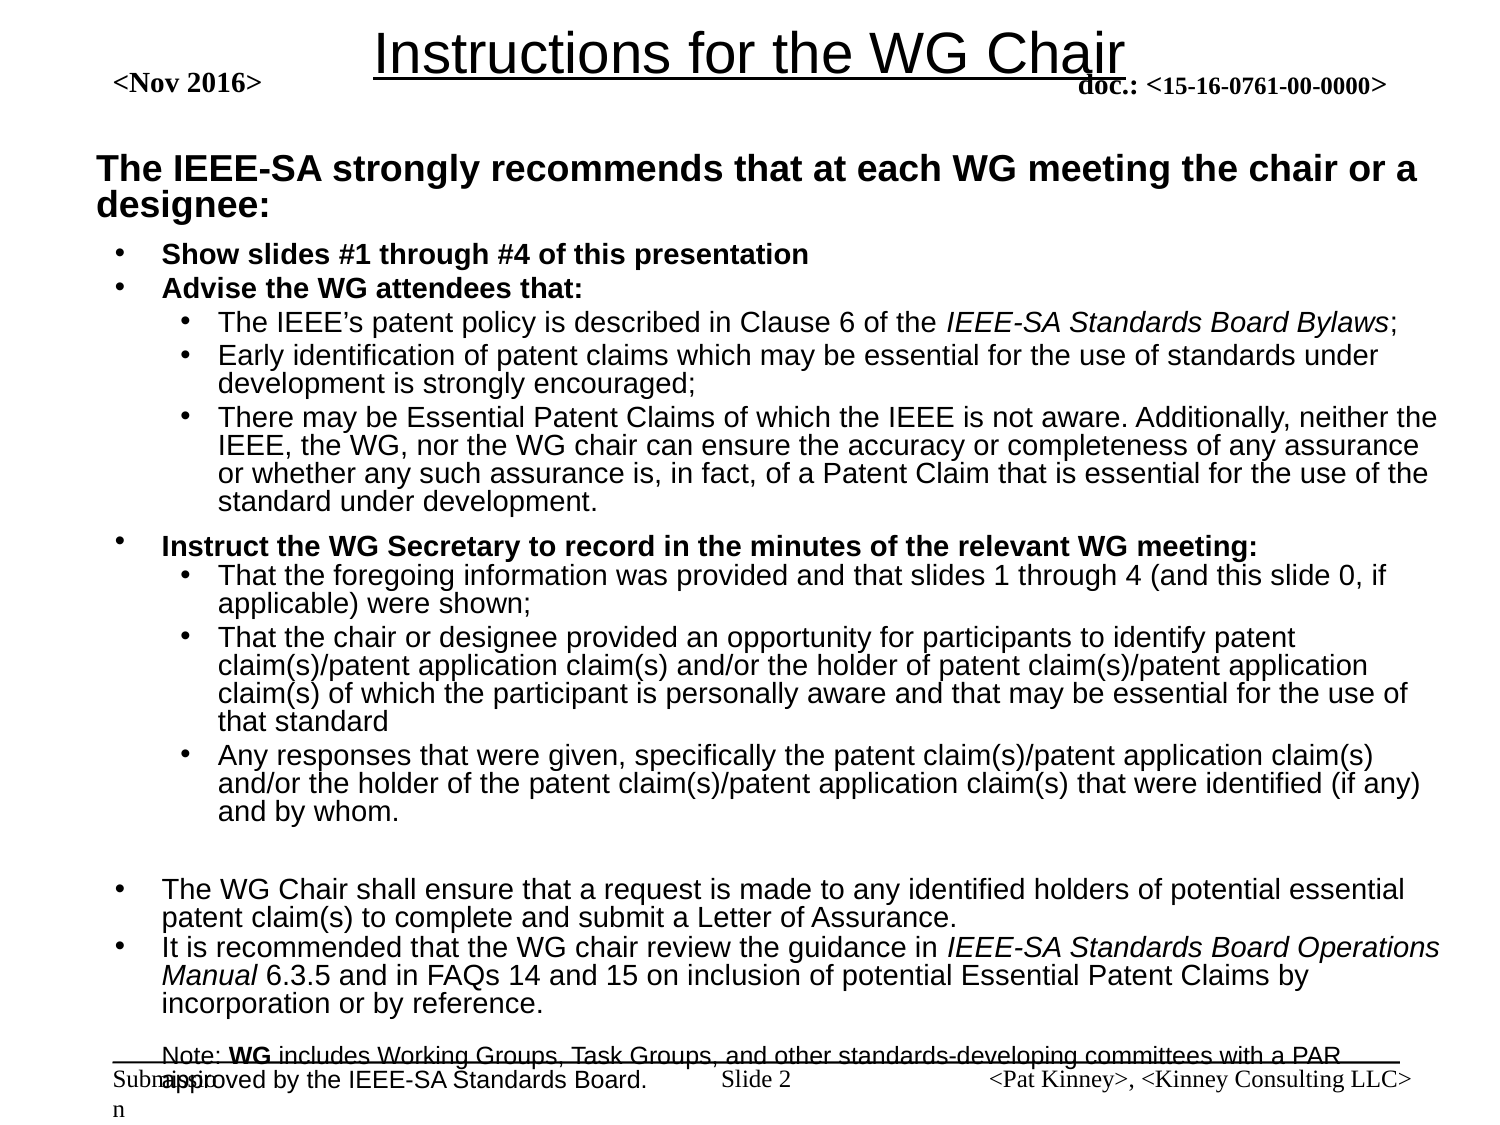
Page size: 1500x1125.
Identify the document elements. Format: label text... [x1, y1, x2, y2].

list The IEEE-SA strongly recommends that at each WG meeting the chair or a designee: Show slides #1 through #4 of this presentation Advise the WG attendees that: The IEEE’s patent policy is described in Clause 6 of the IEEE-SA Standards Board Bylaws; Early identification of patent claims which may be essential for the use of standards under development is strongly encouraged; There may be Essential Patent Claims of which the IEEE is not aware. Additionally, neither the IEEE, the WG, nor the WG chair can ensure the accuracy or completeness of any assurance or whether any such assurance is, in fact, of a Patent Claim that is essential for the use of the standard under development. Instruct the WG Secretary to record in the minutes of the relevant WG meeting: That the foregoing information was provided and that slides 1 through 4 (and this slide 0, if applicable) were shown; That the chair or designee provided an opportunity for participants to identify patent claim(s)/patent application claim(s) and/or the holder of patent claim(s)/patent application claim(s) of which the participant is personally aware and that may be essential for the use of that standard Any responses that were given, specifically the patent claim(s)/patent application claim(s) and/or the holder of the patent claim(s)/patent application claim(s) that were identified (if any) and by whom. The WG Chair shall ensure that a request is made to any identified holders of potential essential patent claim(s) to complete and submit a Letter of Assurance. It is recommended that the WG chair review the guidance in IEEE-SA Standards Board Operations Manual 6.3.5 and in FAQs 14 and 15 on inclusion of potential Essential Patent Claims by incorporation or by reference. Note: WG includes Working Groups, Task Groups, and other standards-developing committees with a PAR approved by the IEEE-SA Standards Board. [24, 145, 1463, 1121]
text_box [112, 0, 1388, 137]
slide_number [112, 62, 376, 99]
slide_number Slide 2 [712, 1061, 800, 1093]
text_box [62, 137, 1450, 1050]
footer <Pat Kinney>, <Kinney Consulting LLC> [899, 1061, 1413, 1093]
